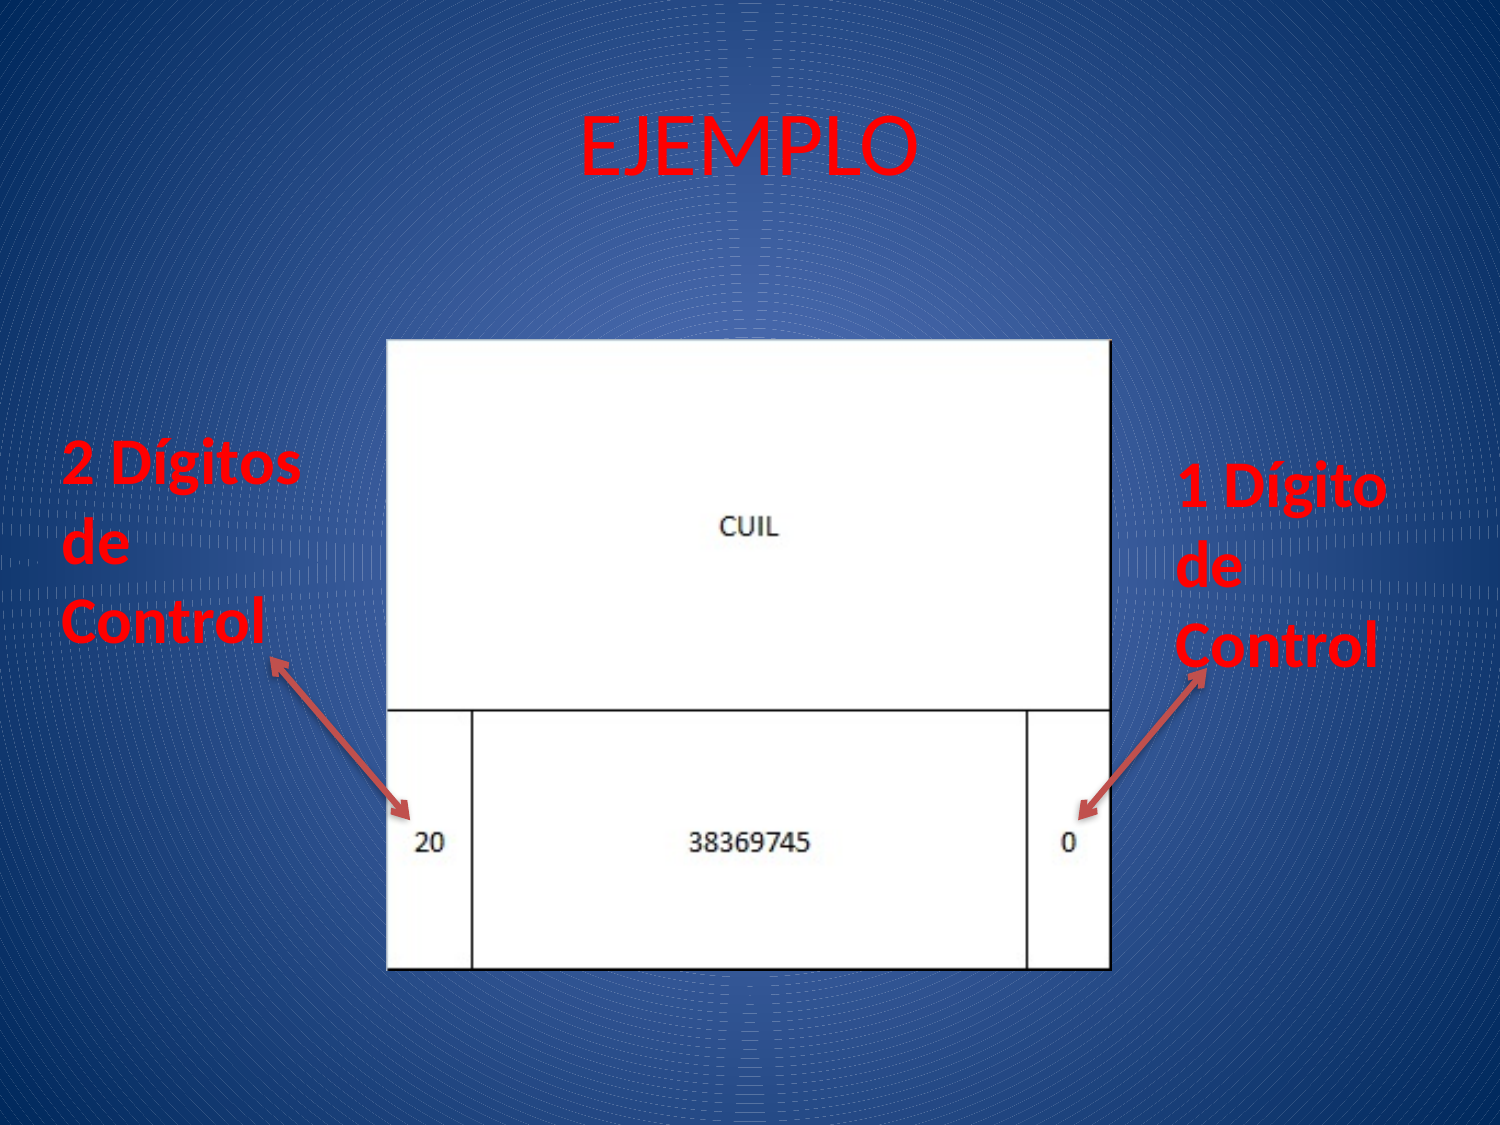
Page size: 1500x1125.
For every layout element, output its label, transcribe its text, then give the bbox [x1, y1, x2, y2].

text_box 2 Dígitos de Control [46, 410, 352, 665]
text_box 1 Dígito de Control [1160, 433, 1407, 689]
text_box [257, 667, 423, 809]
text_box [1066, 679, 1219, 809]
picture [386, 339, 1113, 972]
title EJEMPLO [75, 45, 1425, 233]
